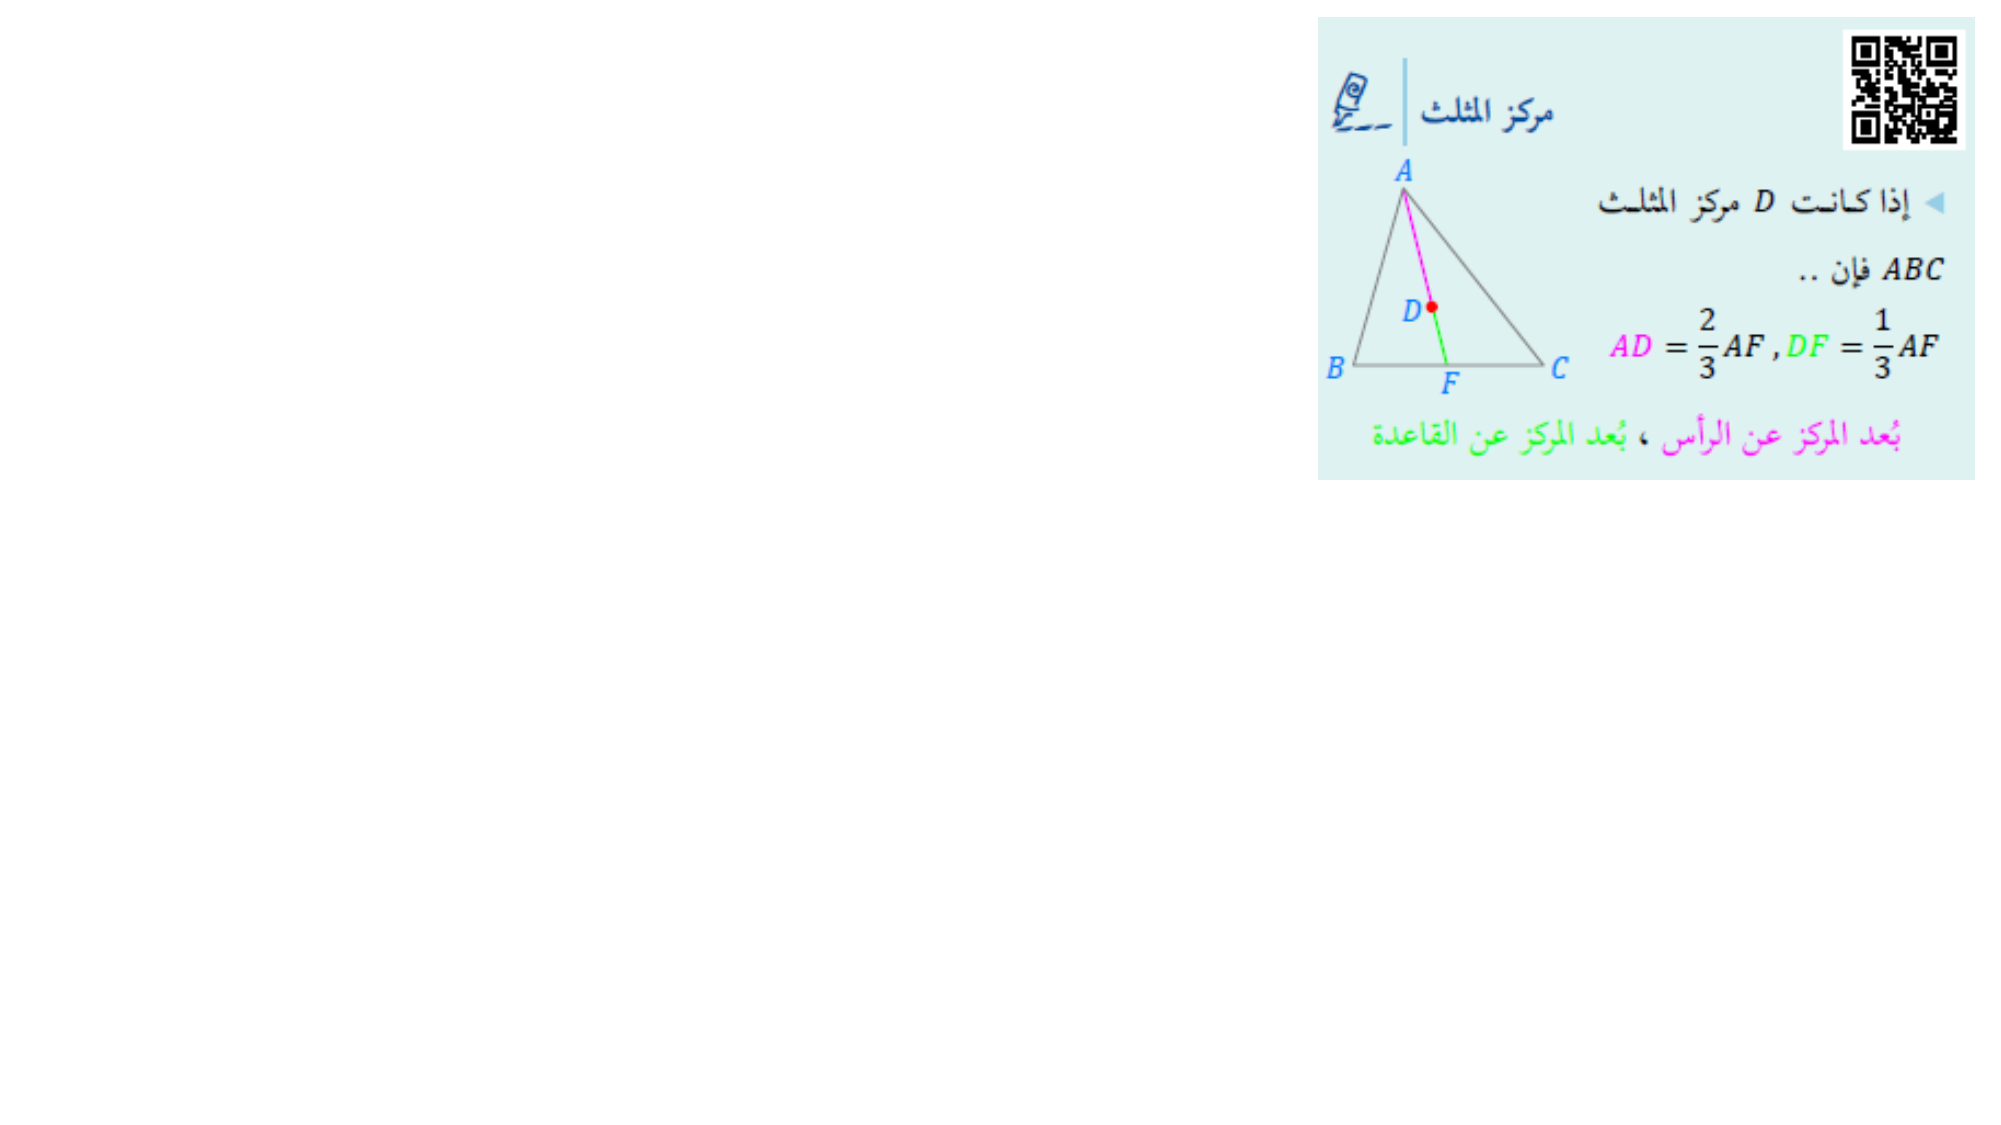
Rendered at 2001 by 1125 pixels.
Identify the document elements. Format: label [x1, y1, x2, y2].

picture [1318, 17, 1976, 480]
